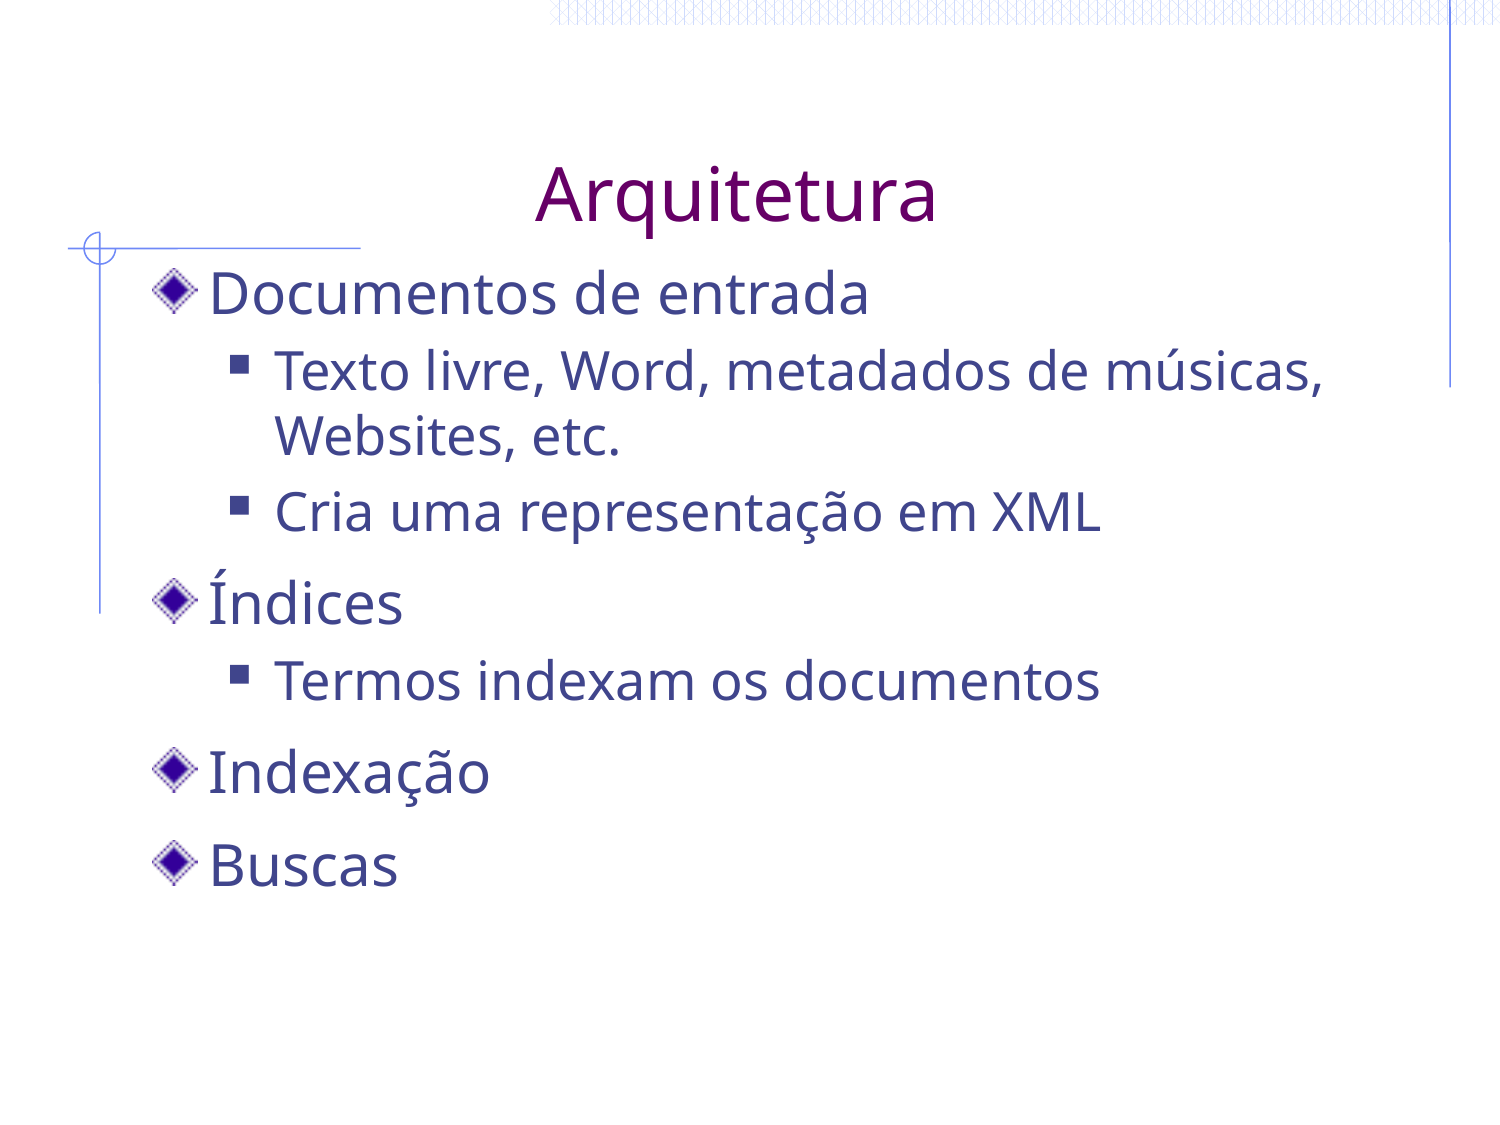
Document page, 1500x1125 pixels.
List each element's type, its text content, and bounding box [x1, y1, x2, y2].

picture [152, 578, 198, 624]
list Documentos de entrada Texto livre, Word, metadados de músicas, Websites, etc. Cria uma representação em XML Índices Termos indexam os documentos Indexação Buscas [137, 248, 1413, 924]
title Arquitetura [99, 56, 1376, 244]
picture [152, 747, 198, 793]
picture [152, 840, 198, 886]
picture [152, 268, 198, 314]
